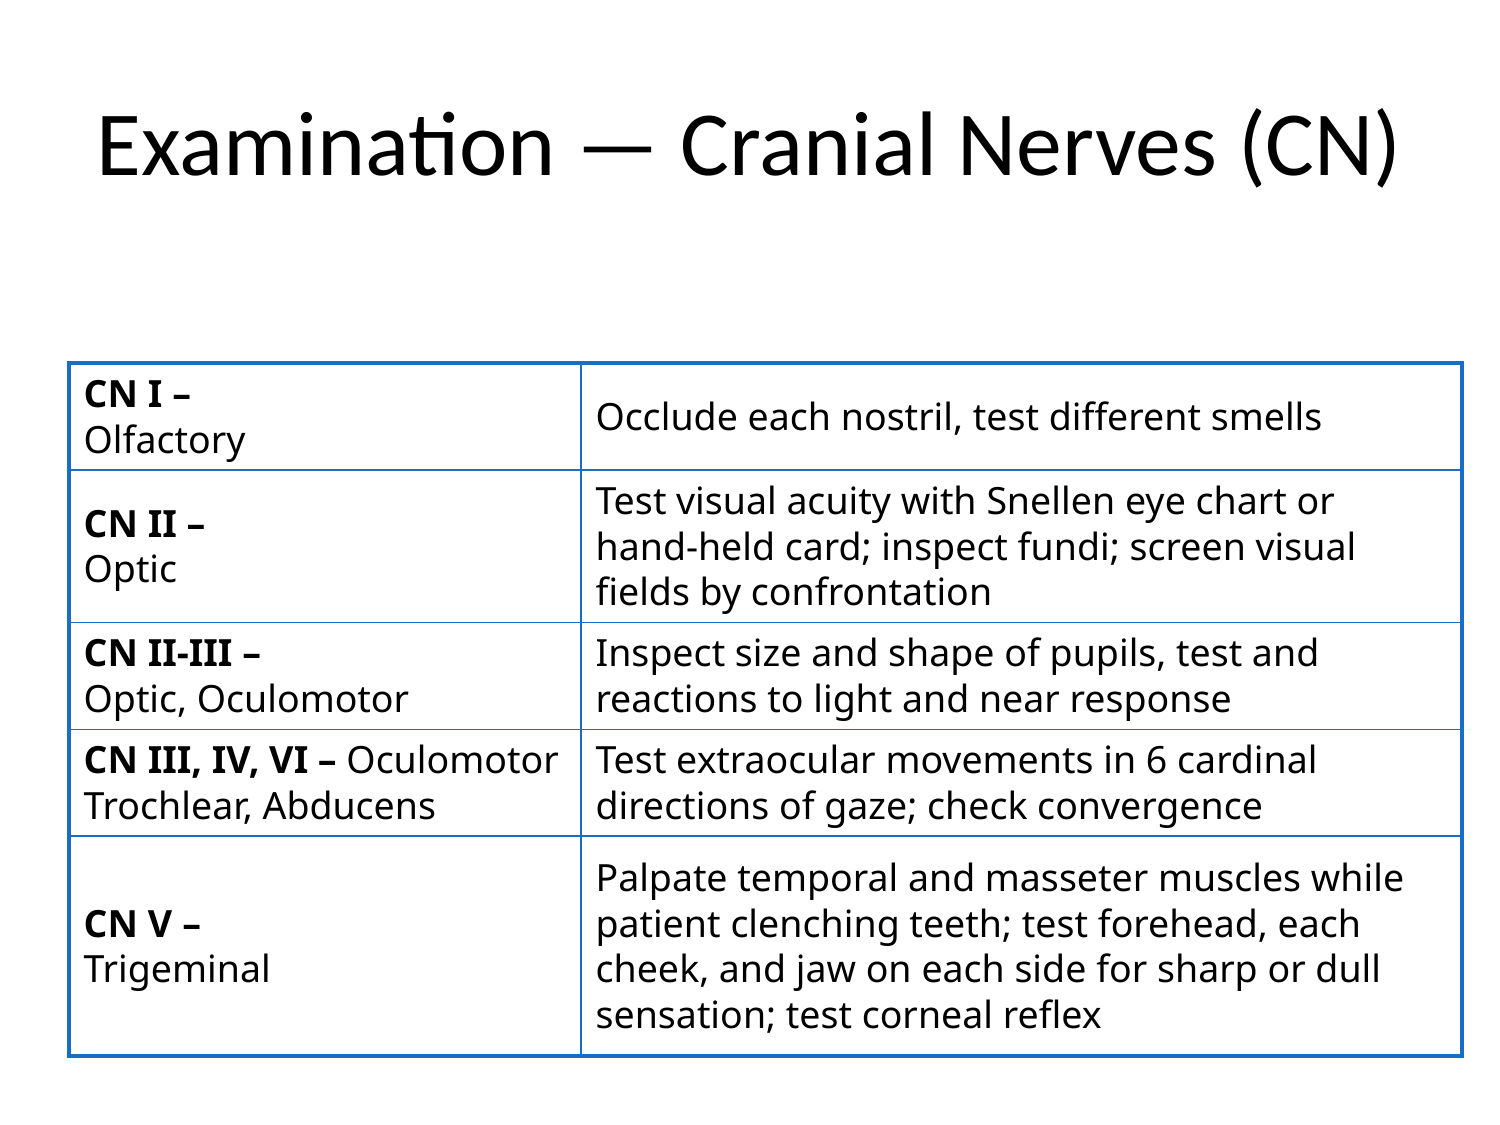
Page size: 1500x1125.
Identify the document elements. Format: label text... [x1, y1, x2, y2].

table_cell CN II-III – Optic, Oculomotor [71, 623, 580, 729]
table_cell CN V – Trigeminal [71, 837, 580, 1054]
table_cell Palpate temporal and masseter muscles while patient clenching teeth; test forehead, each cheek, and jaw on each side for sharp or dull sensation; test corneal reflex [582, 837, 1460, 1054]
table_header CN I – Olfactory [71, 365, 580, 469]
table_header Occlude each nostril, test different smells [582, 365, 1460, 469]
table_cell Test extraocular movements in 6 cardinal directions of gaze; check convergence [582, 730, 1460, 835]
table_cell Inspect size and shape of pupils, test and reactions to light and near response [582, 623, 1460, 729]
title Examination — Cranial Nerves (CN) [75, 45, 1425, 233]
table_cell Test visual acuity with Snellen eye chart or hand-held card; inspect fundi; screen visual fields by confrontation [582, 471, 1460, 622]
table_cell CN III, IV, VI – Oculomotor Trochlear, Abducens [71, 730, 580, 835]
table_cell CN II – Optic [71, 471, 580, 622]
